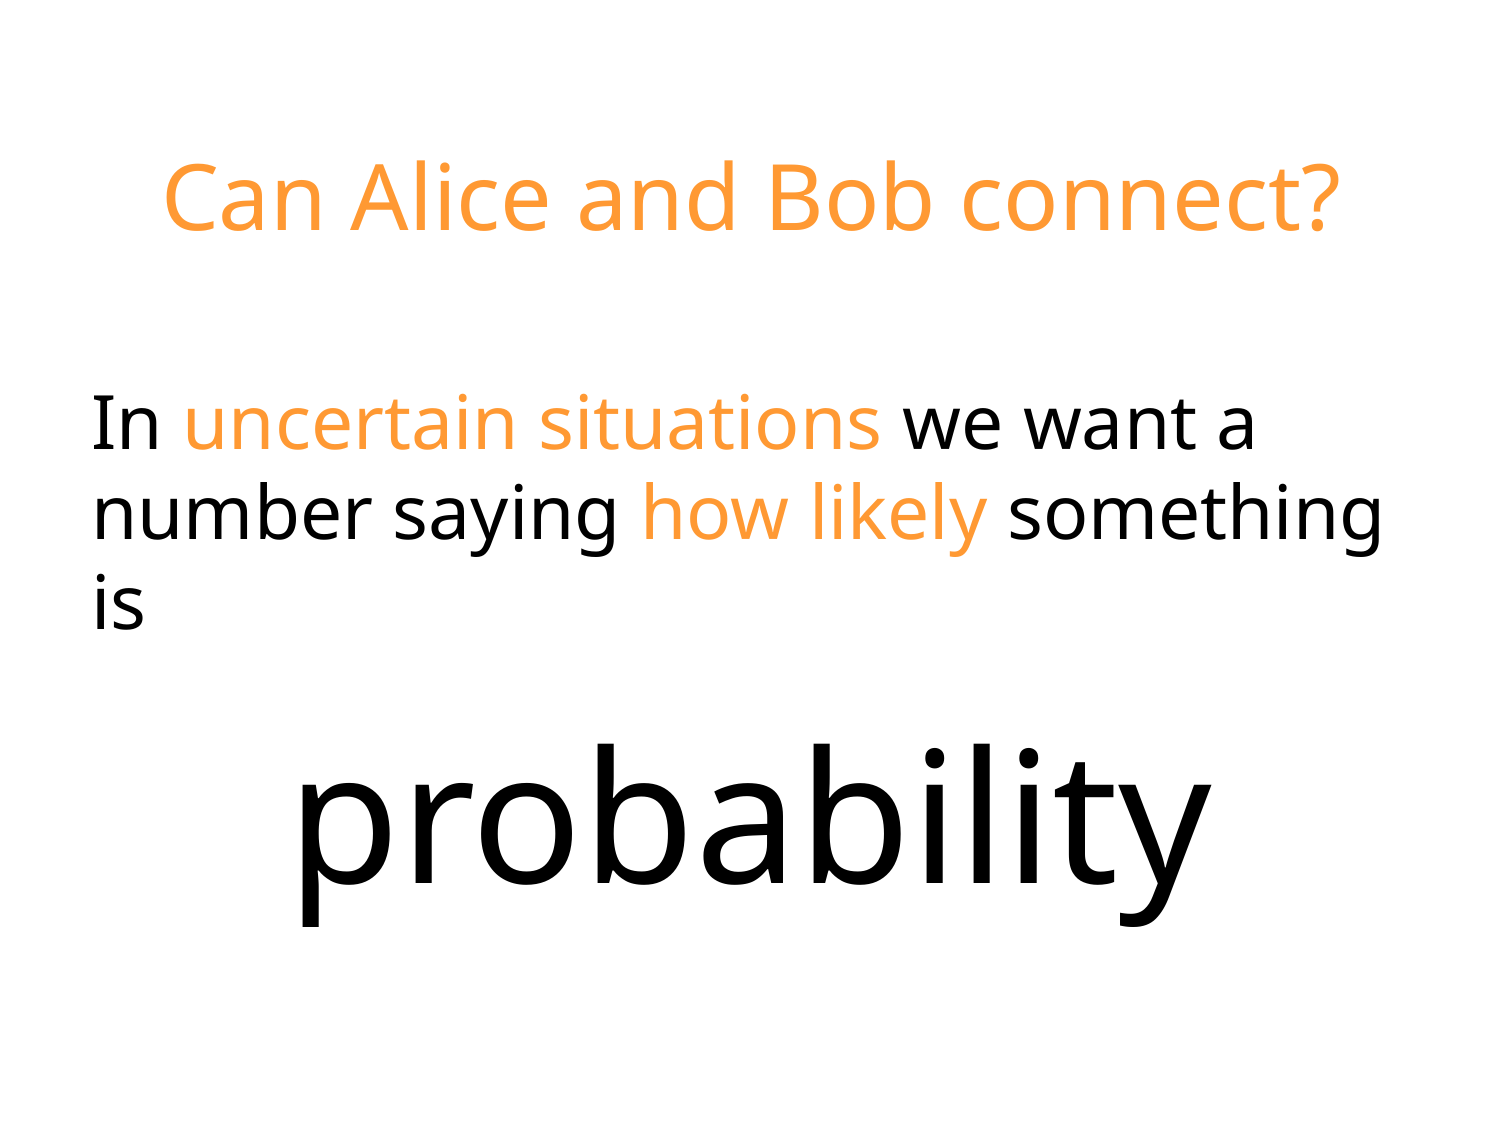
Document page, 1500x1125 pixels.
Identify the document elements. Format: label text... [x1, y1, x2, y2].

text_box Can Alice and Bob connect? [146, 131, 1358, 257]
text_box In uncertain situations we want a number saying how likely something is [76, 367, 1427, 652]
text_box probability [272, 692, 1228, 928]
